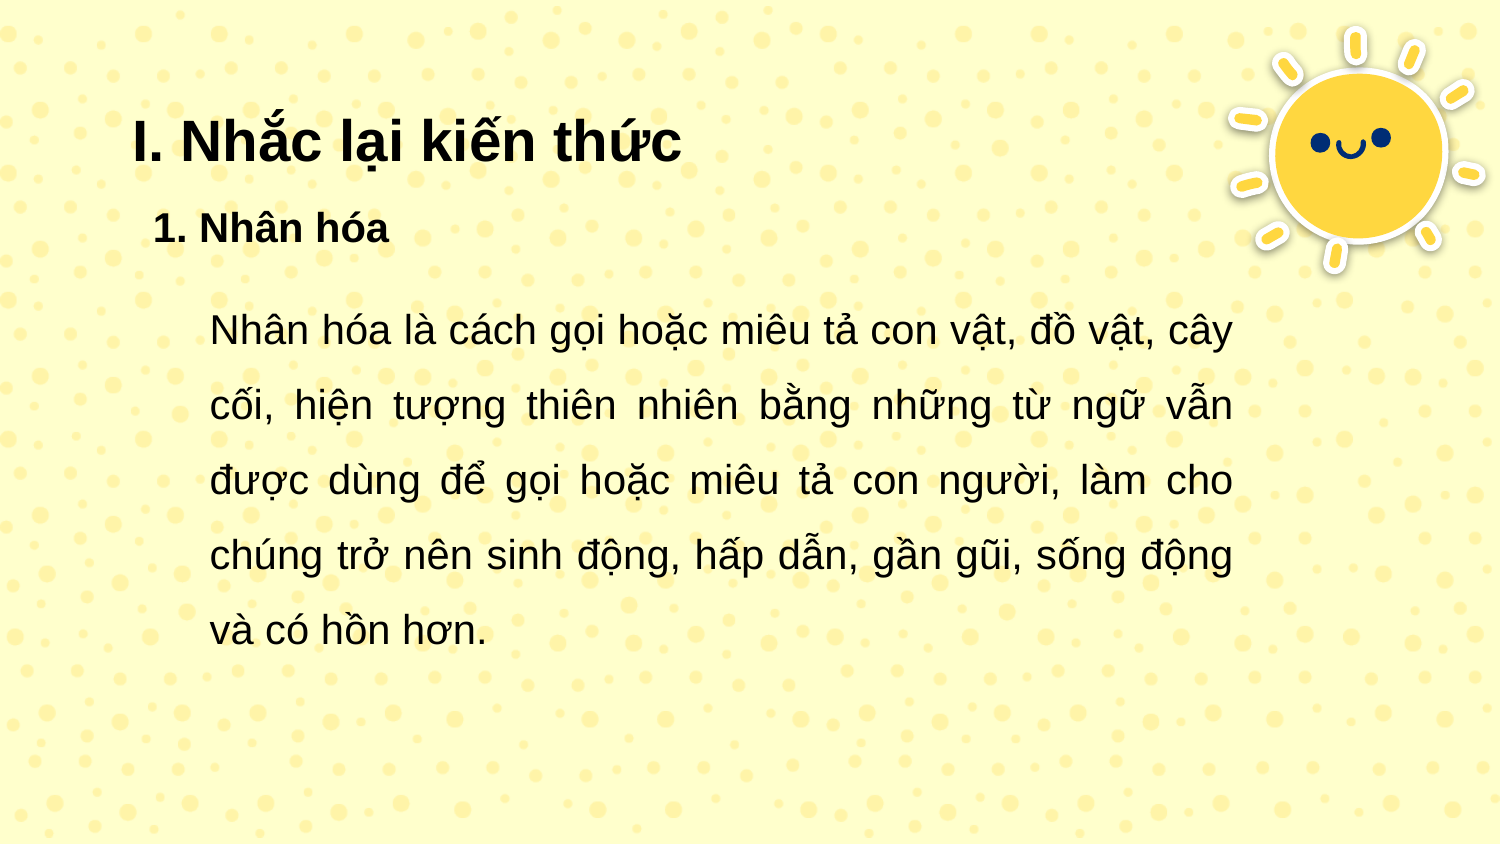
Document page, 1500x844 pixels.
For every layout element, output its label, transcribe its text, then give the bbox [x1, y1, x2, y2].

picture [0, 6, 1500, 838]
text_box Nhân hóa là cách gọi hoặc miêu tả con vật, đồ vật, cây cối, hiện tượng thiên nhiên bằng những từ ngữ vẫn được dùng để gọi hoặc miêu tả con người, làm cho chúng trở nên sinh động, hấp dẫn, gần gũi, sống động và có hồn hơn. [194, 270, 1249, 661]
list 1. Nhân hóa [116, 185, 502, 273]
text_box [1234, 31, 1481, 269]
title I. Nhắc lại kiến thức [116, 88, 1228, 183]
